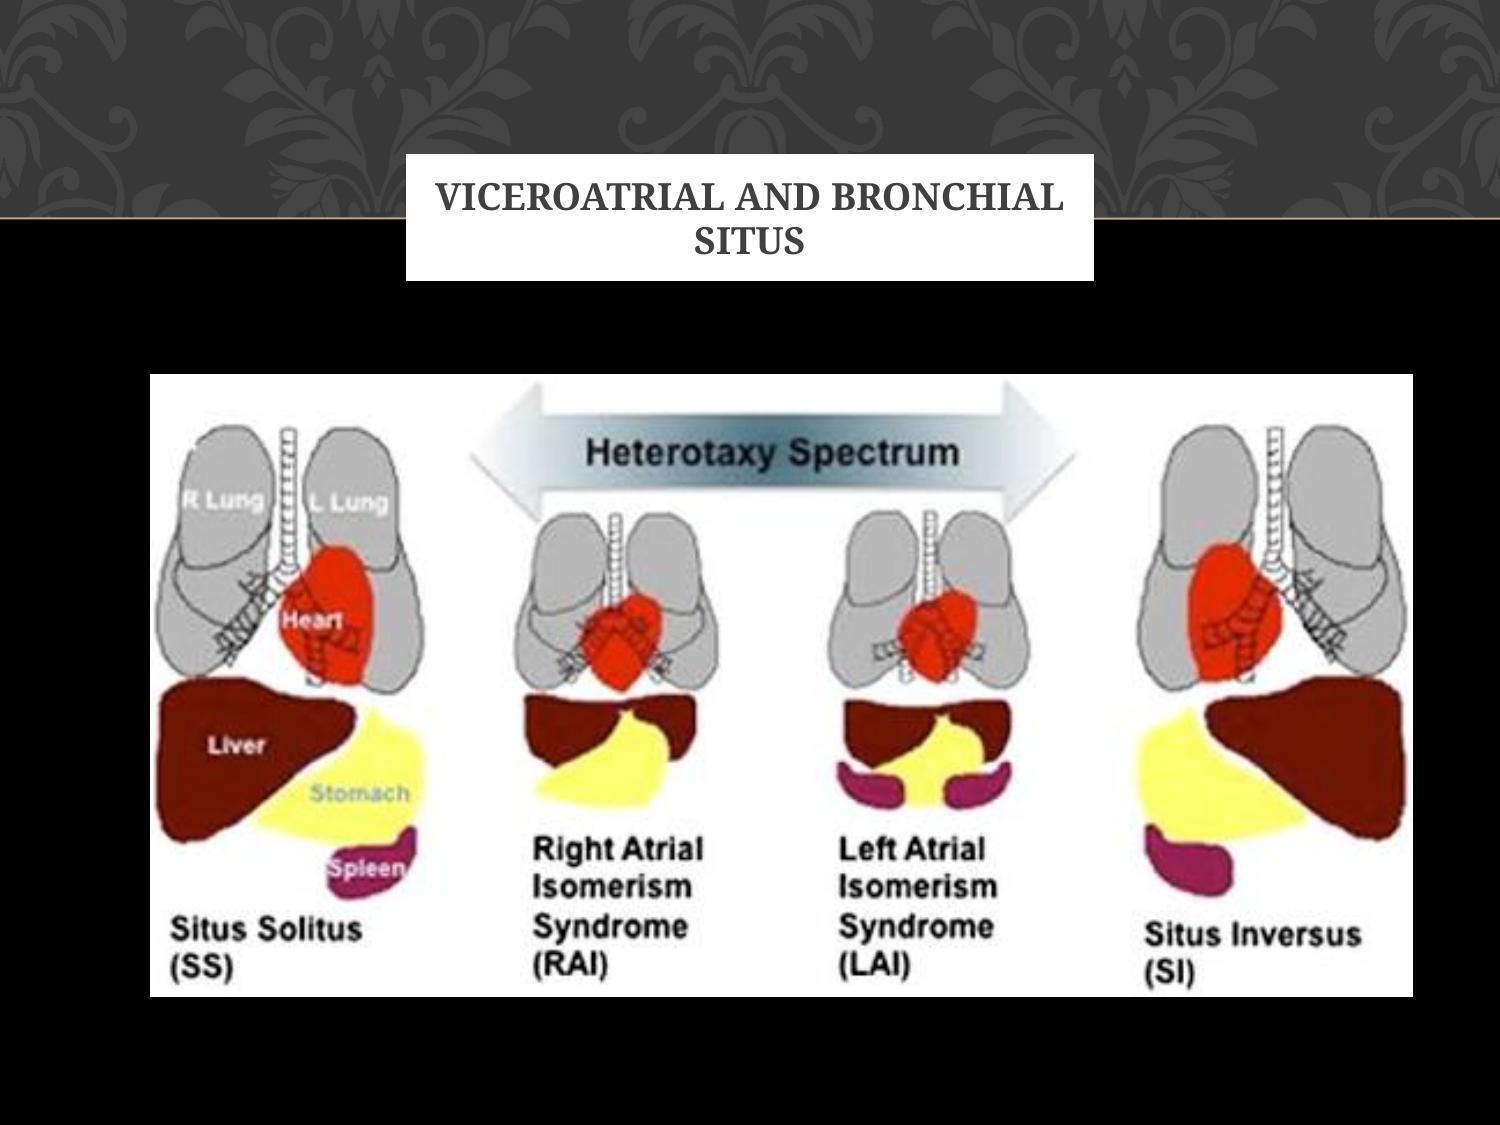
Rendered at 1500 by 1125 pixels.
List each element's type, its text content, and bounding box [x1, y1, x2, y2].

title Viceroatrial and bronchial situs [406, 154, 1094, 281]
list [149, 374, 1413, 998]
